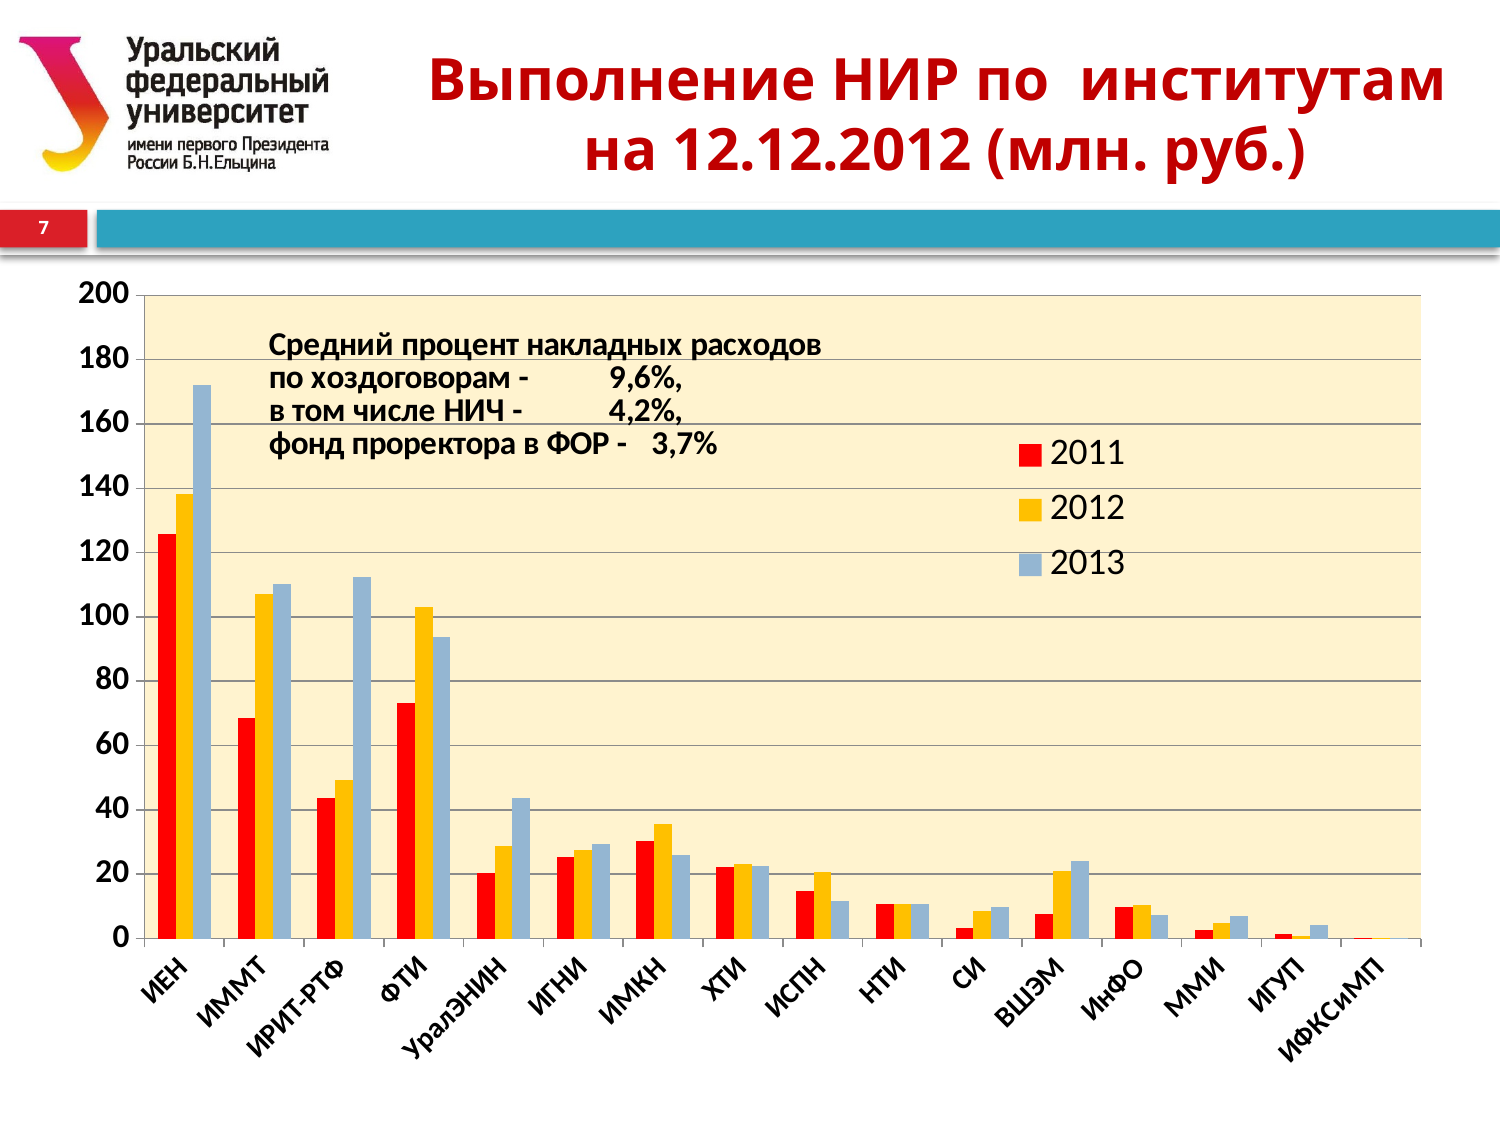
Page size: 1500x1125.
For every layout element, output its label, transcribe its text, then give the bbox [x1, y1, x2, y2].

title Выполнение НИР по институтам на 12.12.2012 (млн. руб.) [389, 30, 1500, 194]
text_box 7 [0, 208, 88, 249]
chart [43, 278, 1471, 1095]
picture [0, 19, 367, 192]
